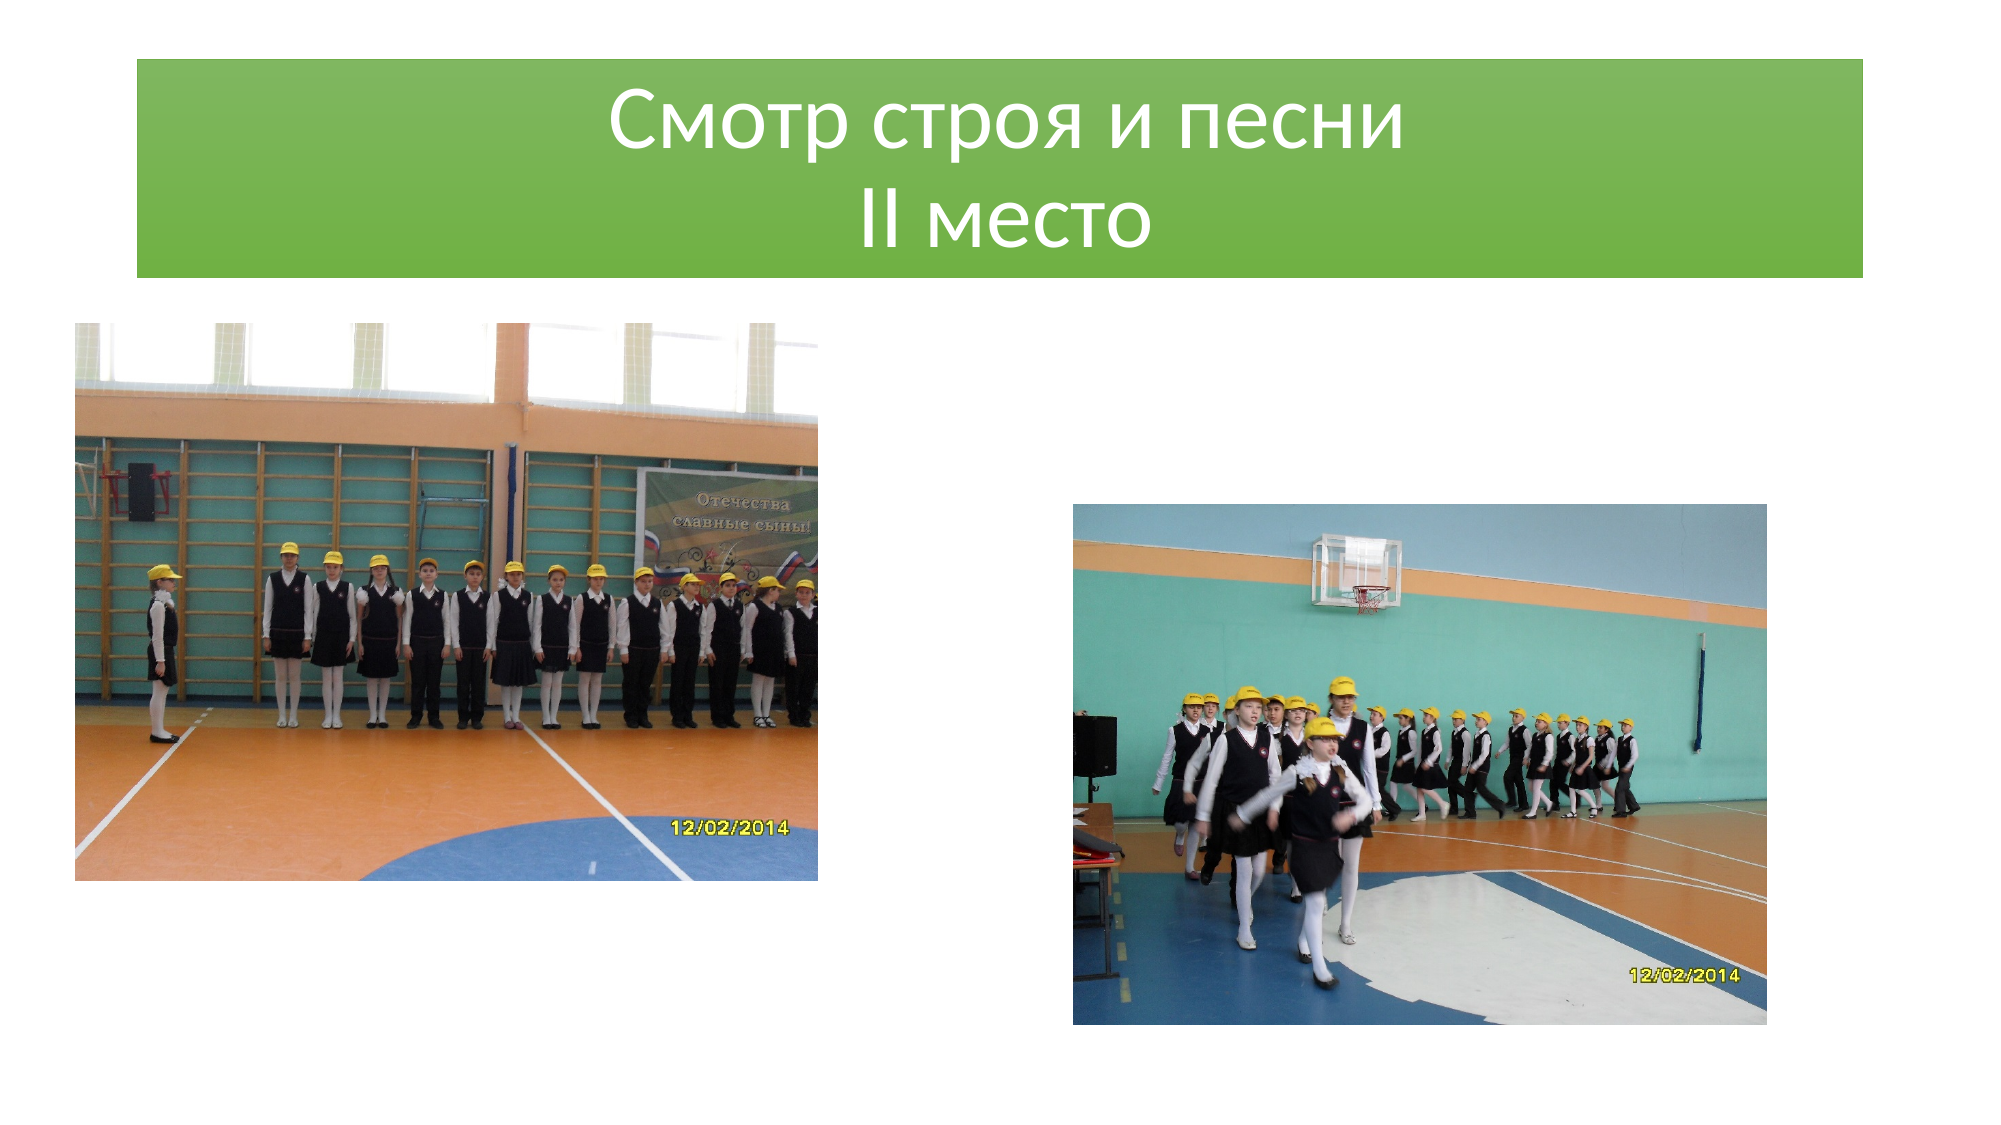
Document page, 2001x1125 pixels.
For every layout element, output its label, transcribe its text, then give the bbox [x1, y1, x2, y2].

title Смотр строя и песни II место [137, 59, 1863, 278]
picture [1073, 504, 1767, 1025]
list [74, 323, 818, 881]
